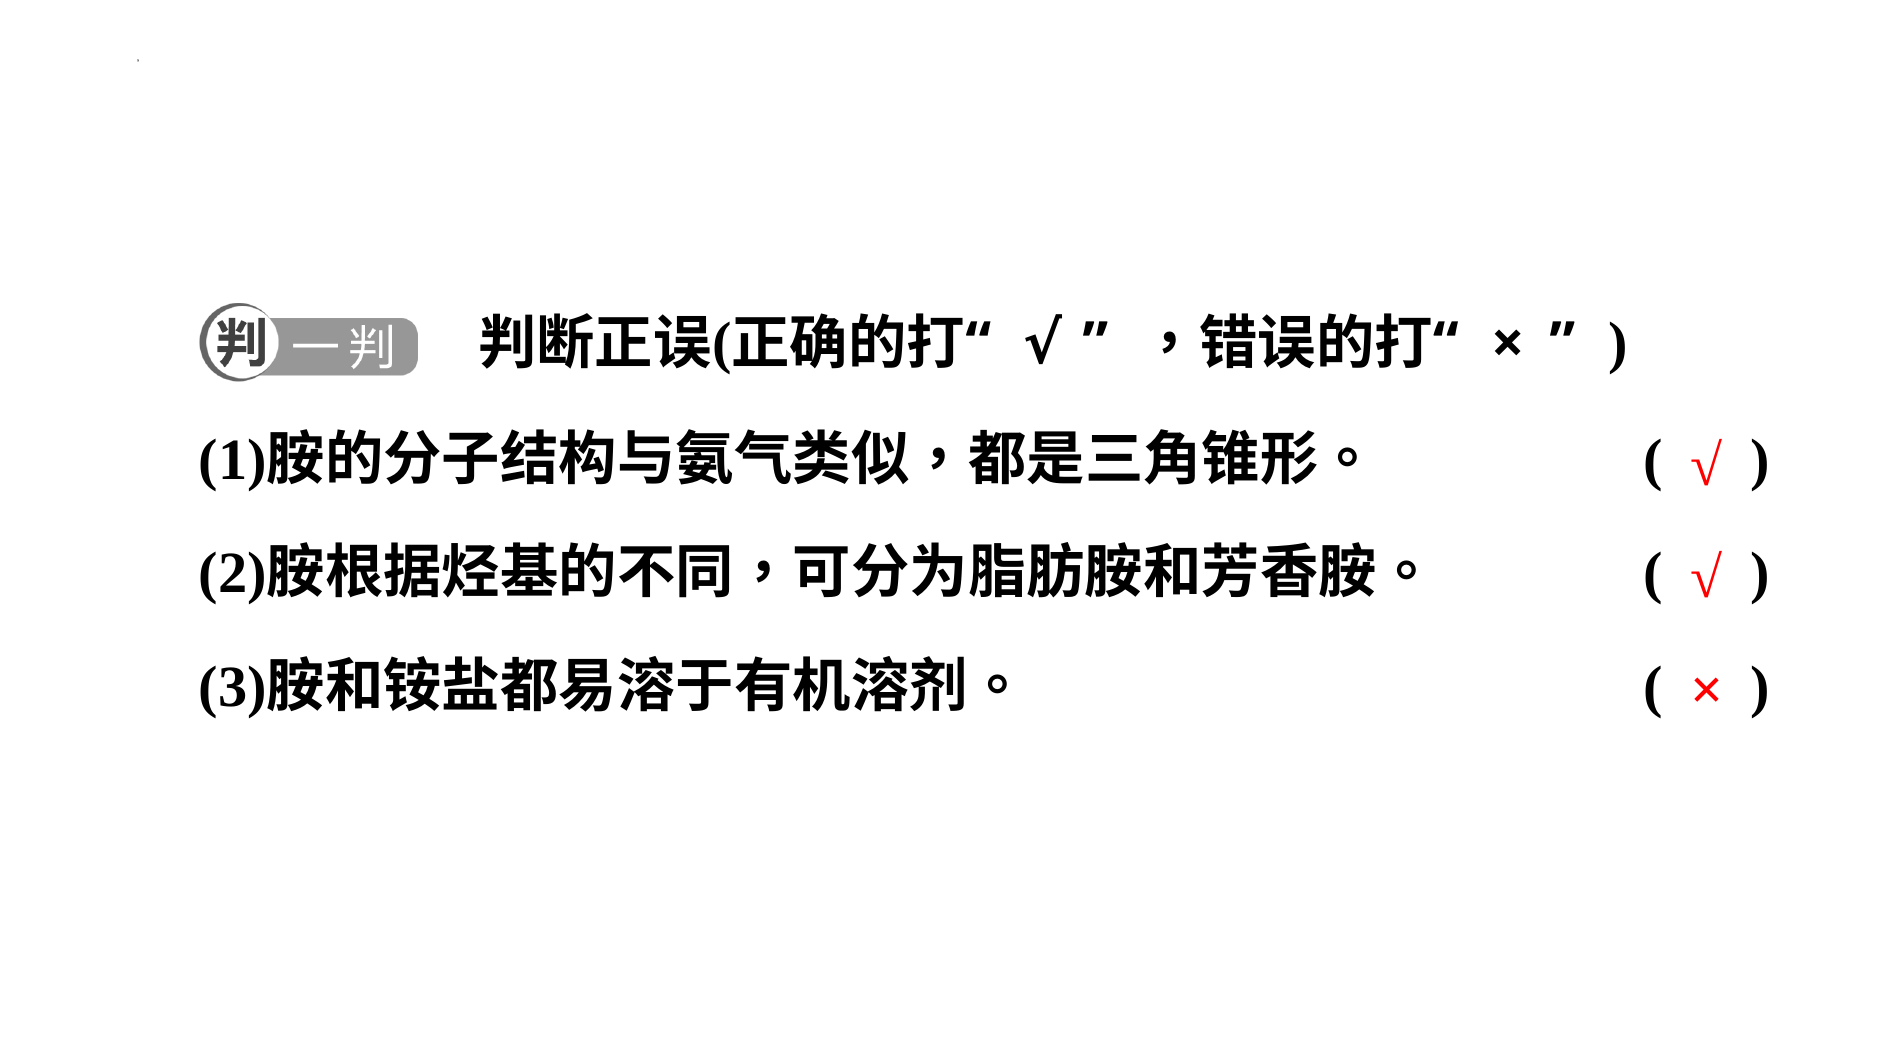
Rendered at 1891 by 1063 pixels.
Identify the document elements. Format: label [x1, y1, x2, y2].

text_box [81, 302, 1809, 761]
